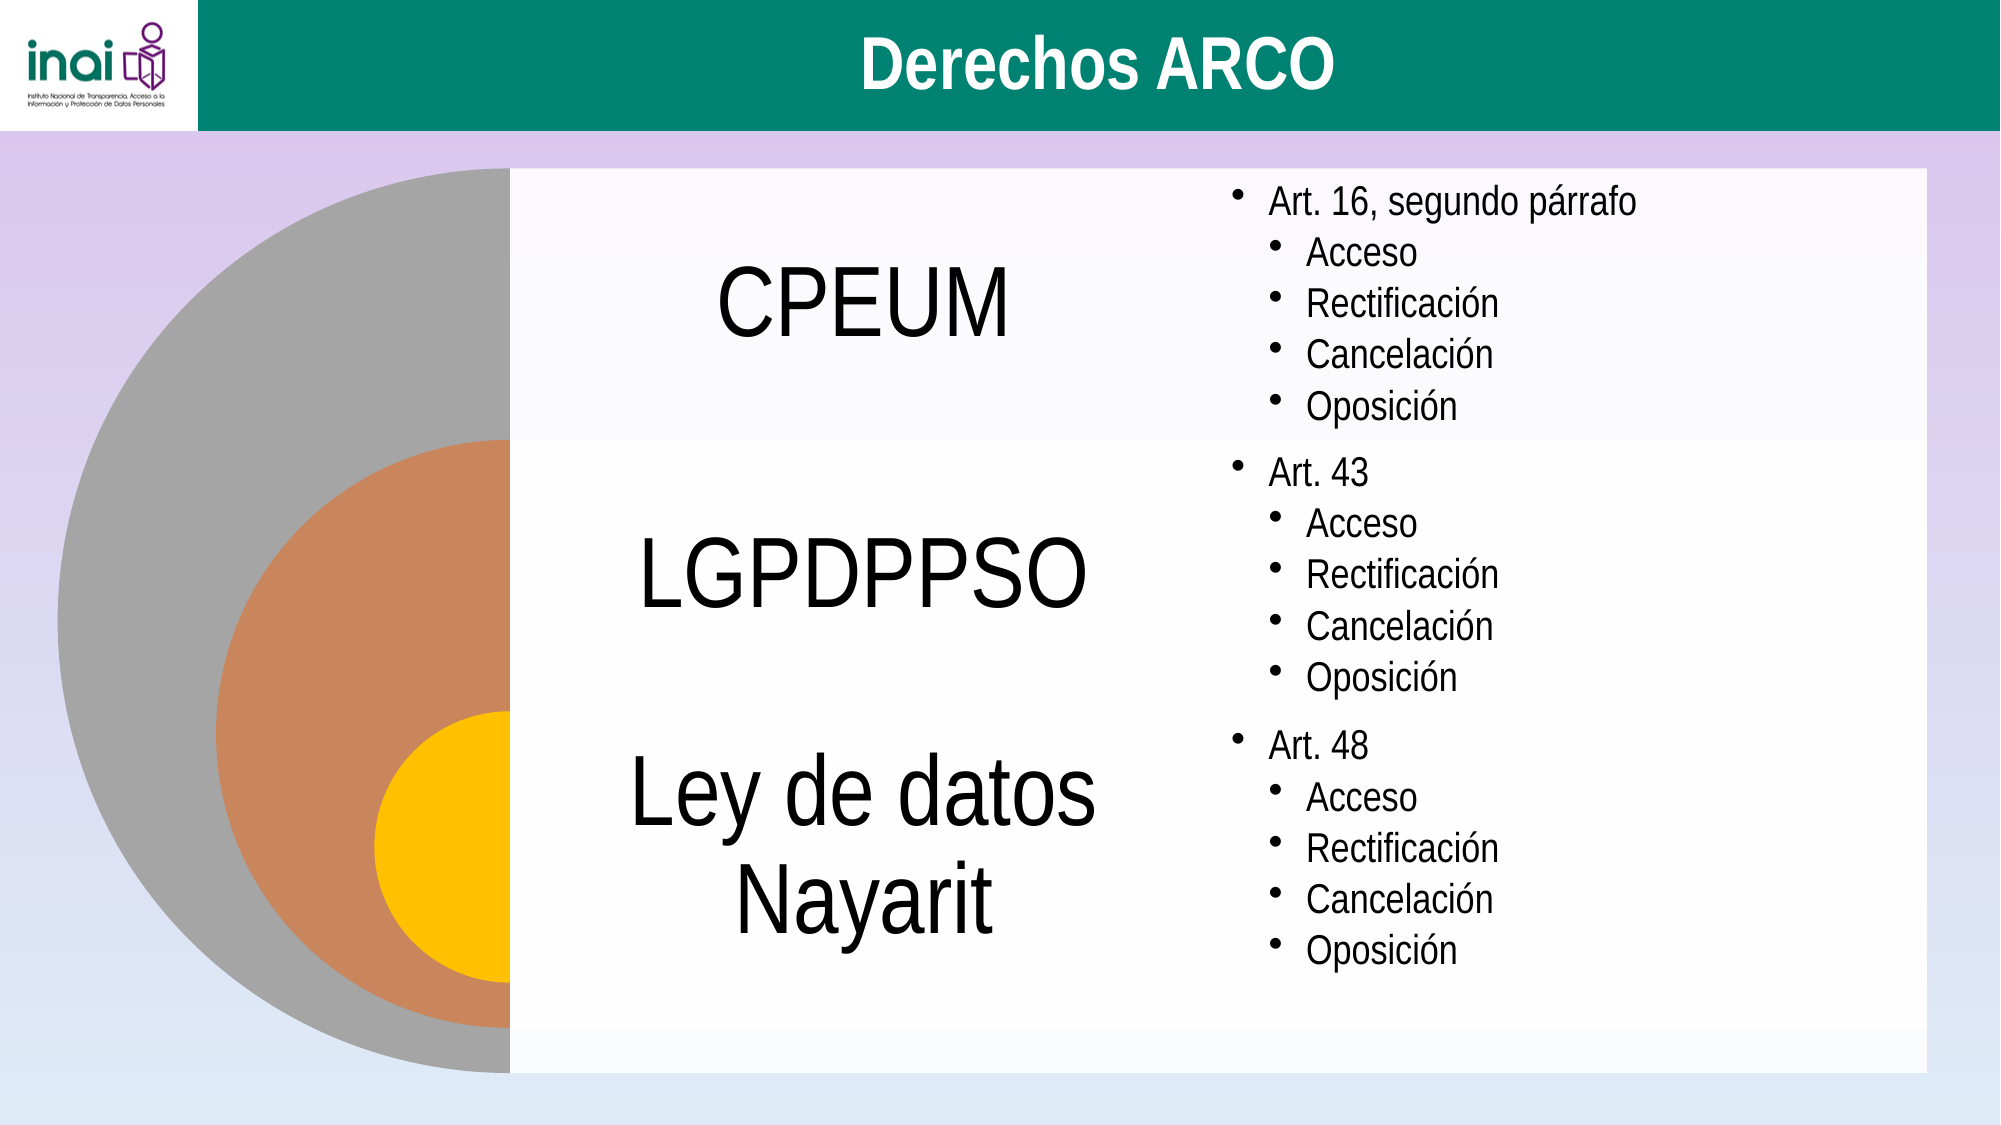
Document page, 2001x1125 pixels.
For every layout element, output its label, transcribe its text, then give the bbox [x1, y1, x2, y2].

title Derechos ARCO [198, 0, 2000, 131]
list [57, 168, 1927, 1074]
picture [0, 0, 198, 131]
